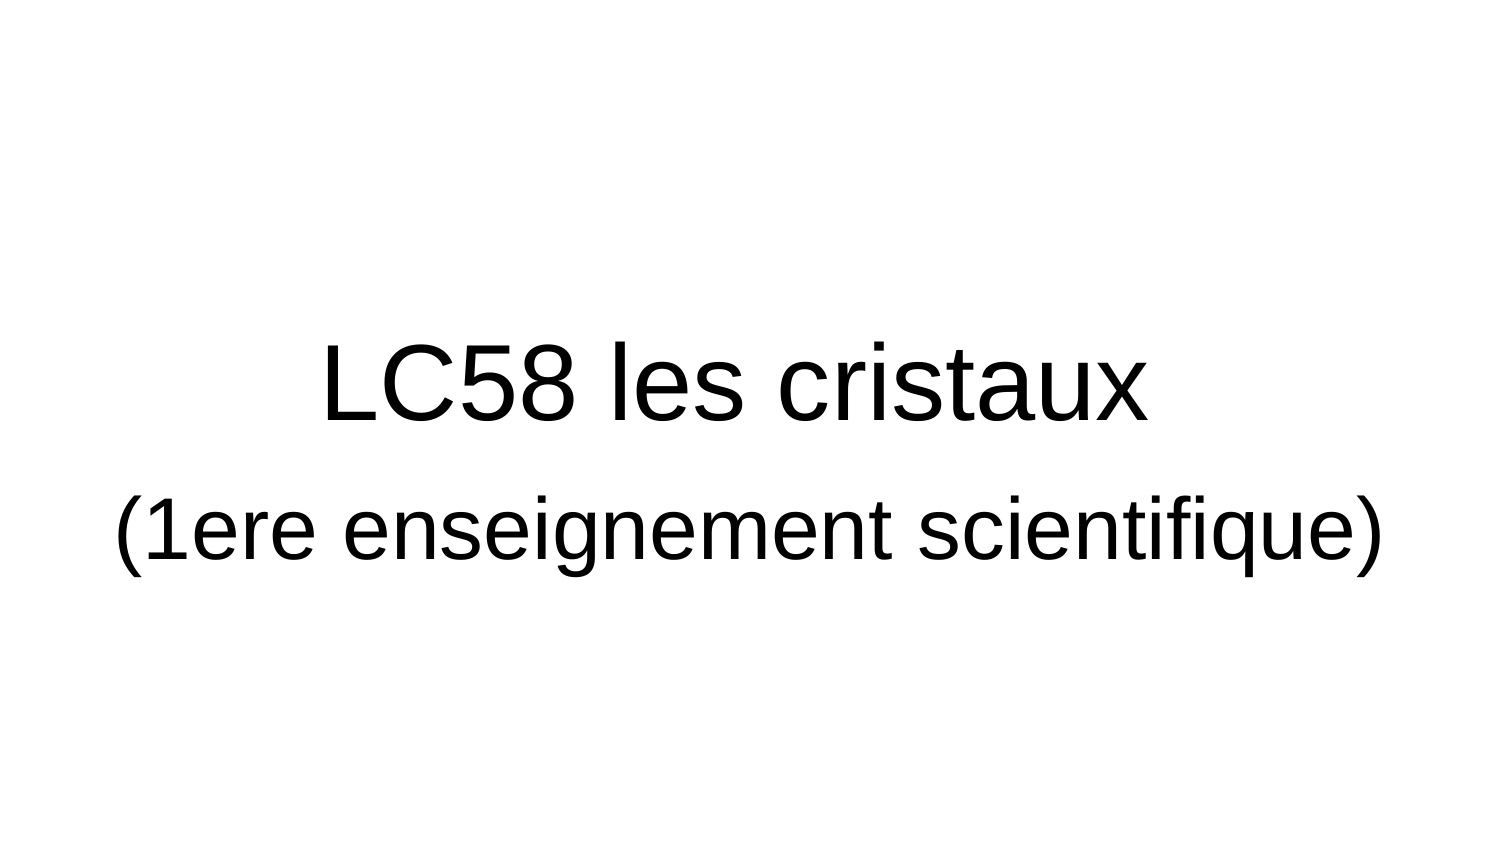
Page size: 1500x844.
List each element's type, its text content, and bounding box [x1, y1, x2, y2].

title LC58 les cristaux [51, 122, 1449, 459]
subtitle (1ere enseignement scientifique) [51, 464, 1449, 595]
